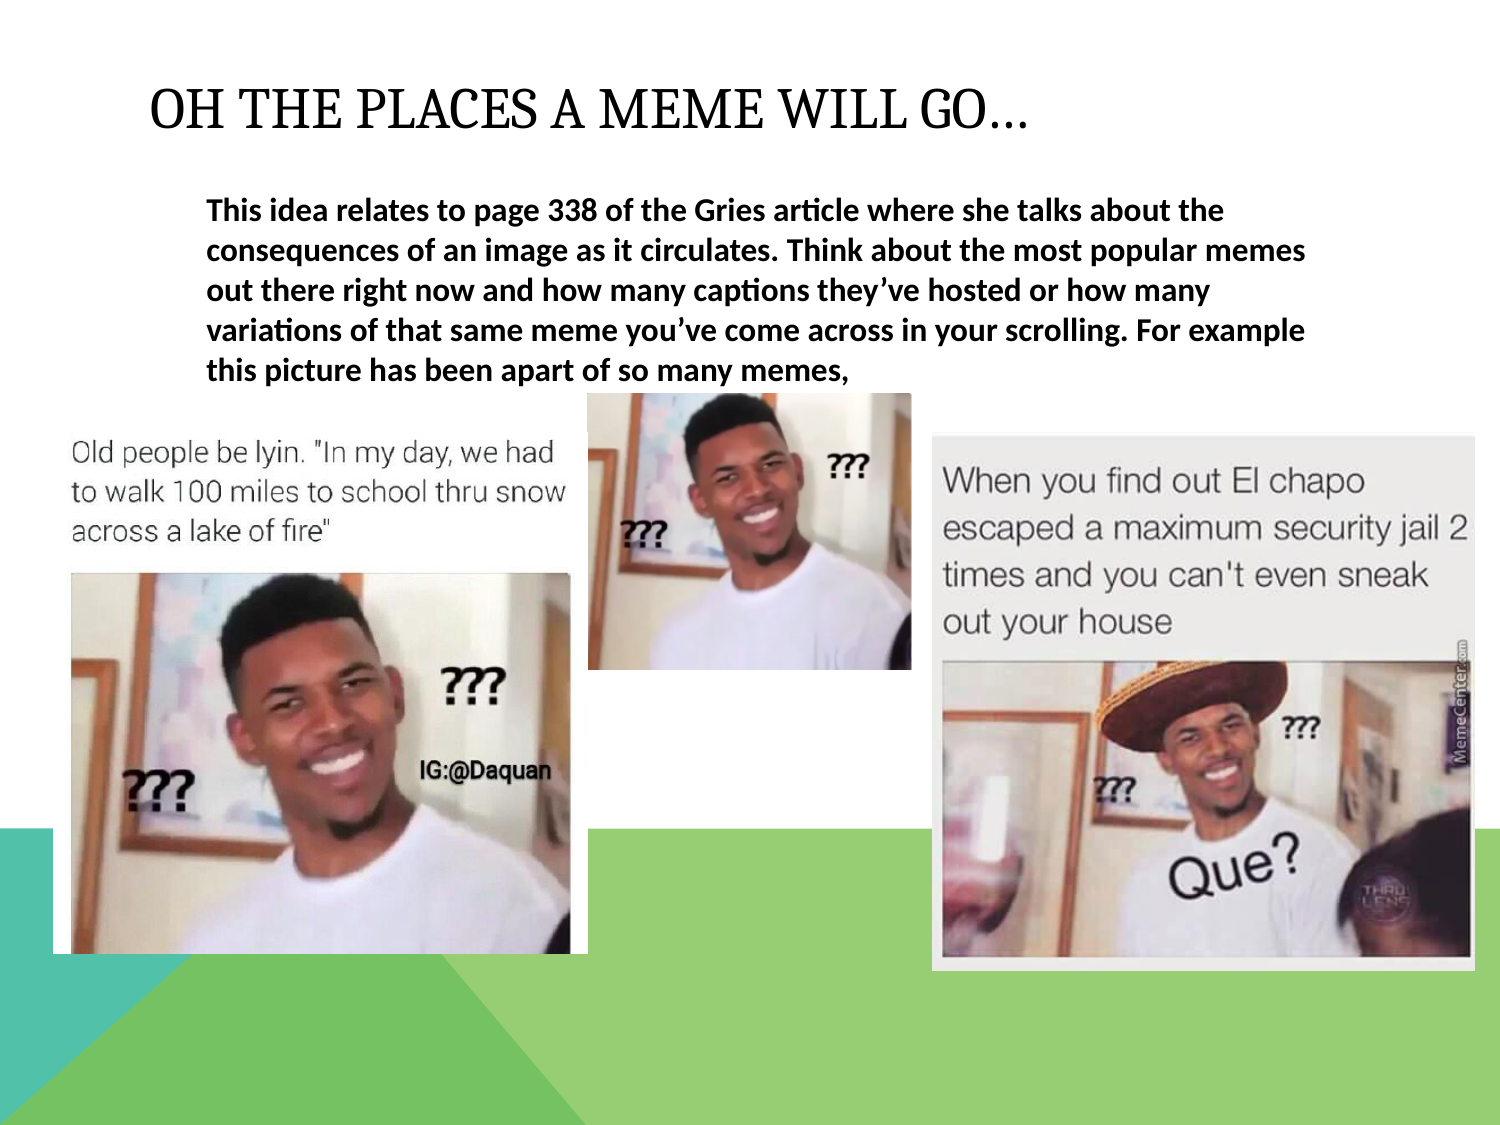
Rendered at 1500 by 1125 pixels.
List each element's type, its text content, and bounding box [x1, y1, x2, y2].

picture [52, 393, 912, 954]
picture [932, 432, 1476, 971]
title Oh the places a meme will go… [135, 60, 1369, 150]
list This idea relates to page 338 of the Gries article where she talks about the consequences of an image as it circulates. Think about the most popular memes out there right now and how many captions they’ve hosted or how many variations of that same meme you’ve come across in your scrolling. For example this picture has been apart of so many memes, [135, 180, 1369, 768]
